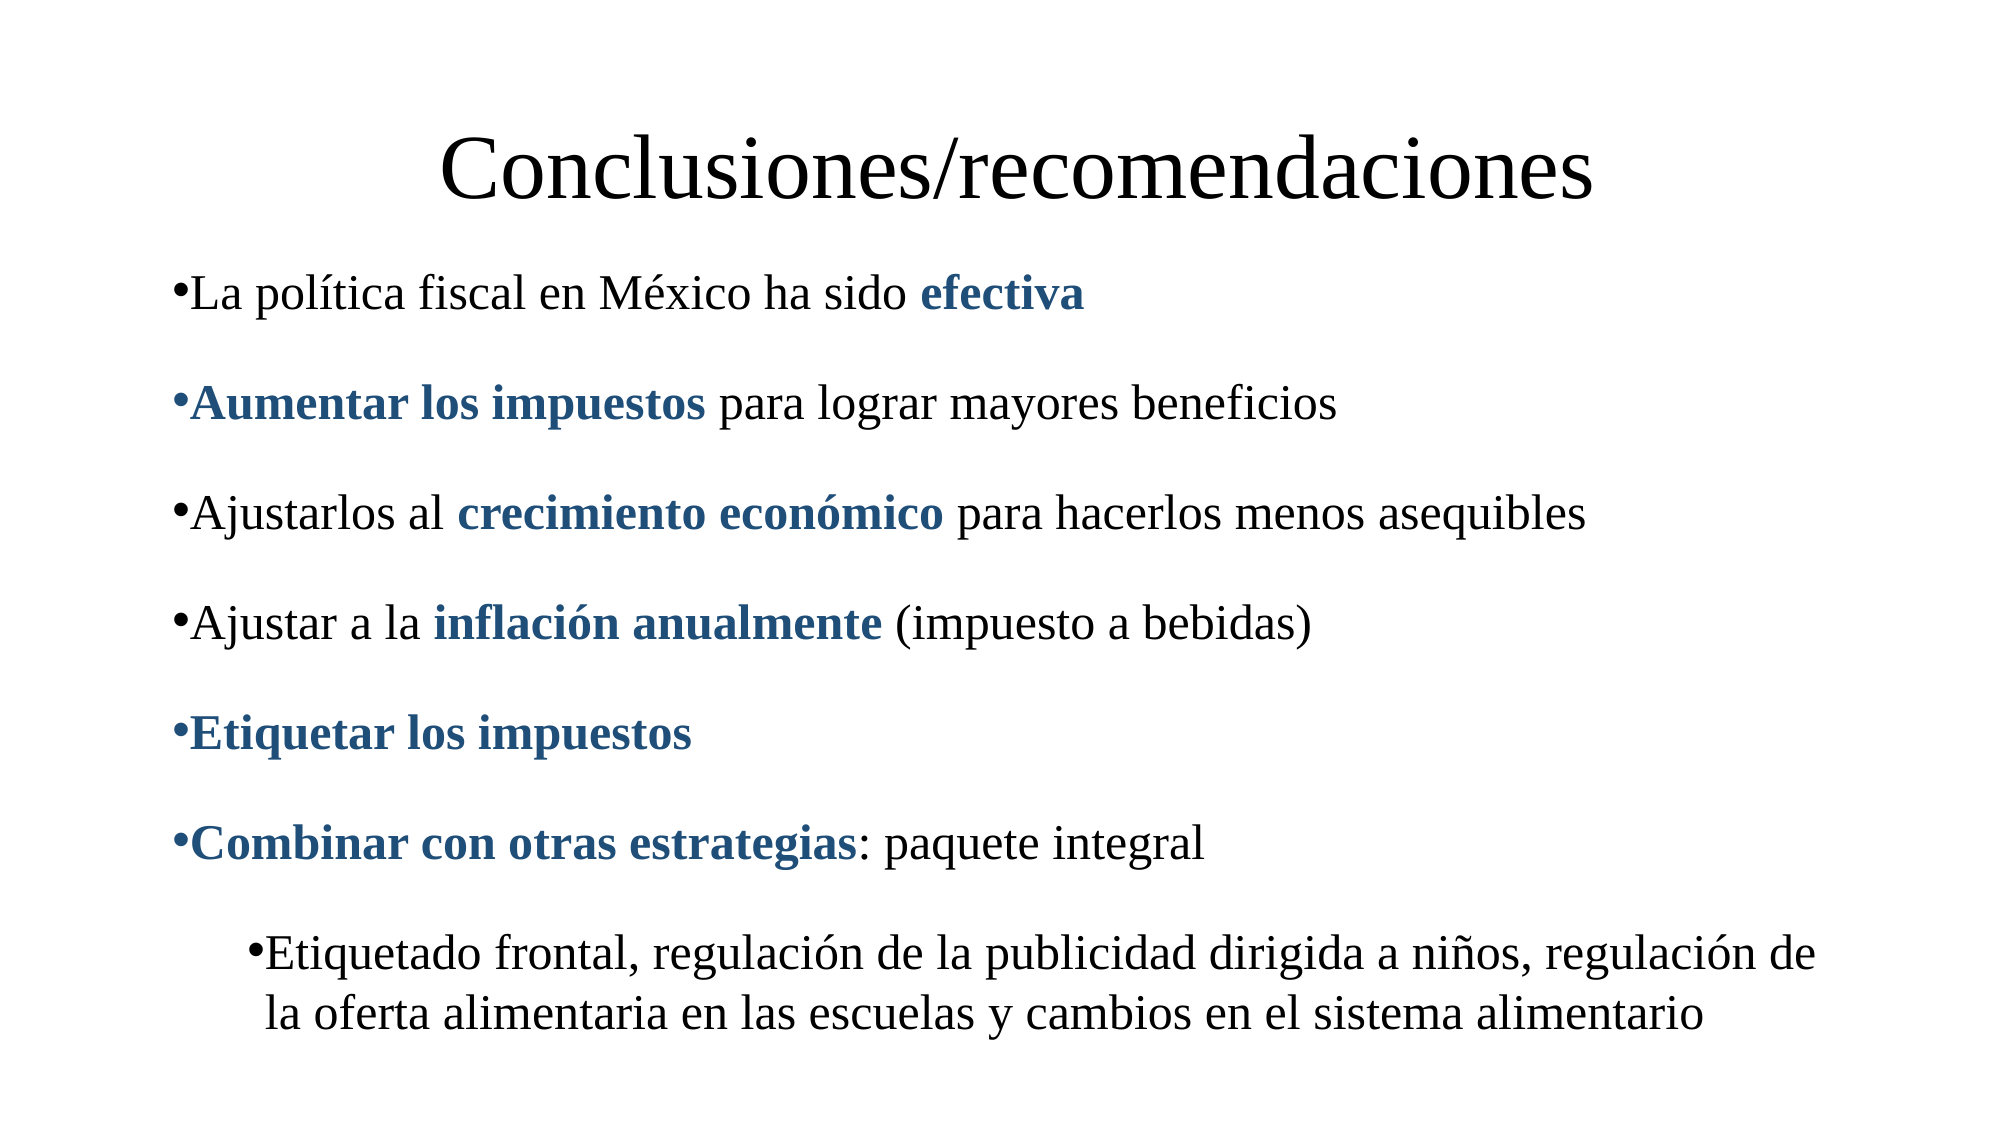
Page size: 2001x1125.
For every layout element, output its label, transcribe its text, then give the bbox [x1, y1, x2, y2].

title Conclusiones/recomendaciones [36, 59, 2000, 278]
list La política fiscal en México ha sido efectiva Aumentar los impuestos para lograr mayores beneficios Ajustarlos al crecimiento económico para hacerlos menos asequibles Ajustar a la inflación anualmente (impuesto a bebidas) Etiquetar los impuestos Combinar con otras estrategias: paquete integral Etiquetado frontal, regulación de la publicidad dirigida a niños, regulación de la oferta alimentaria en las escuelas y cambios en el sistema alimentario [137, 251, 1863, 1066]
